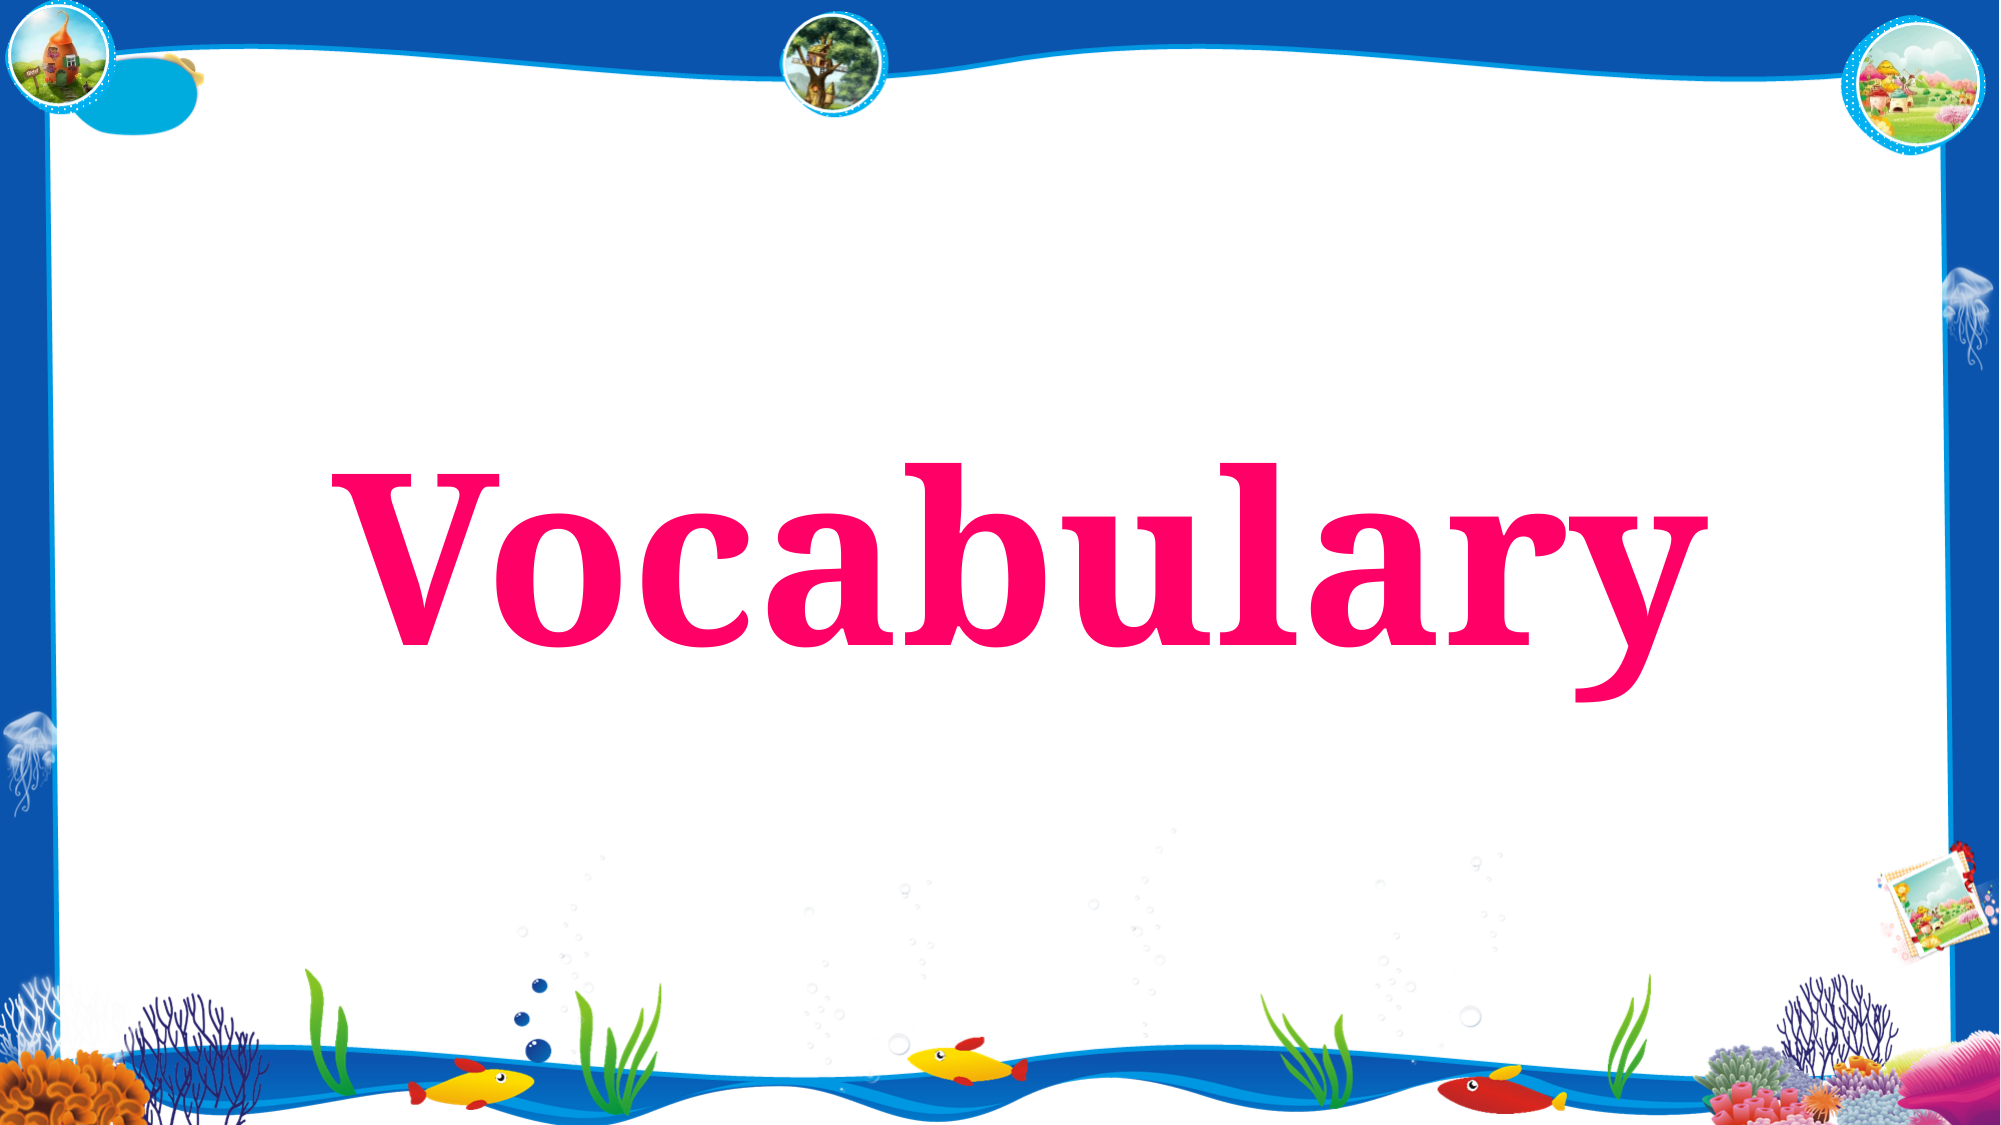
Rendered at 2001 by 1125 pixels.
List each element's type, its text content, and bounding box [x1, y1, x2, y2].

picture [0, 0, 2001, 1125]
text_box Vocabulary [220, 398, 1821, 701]
